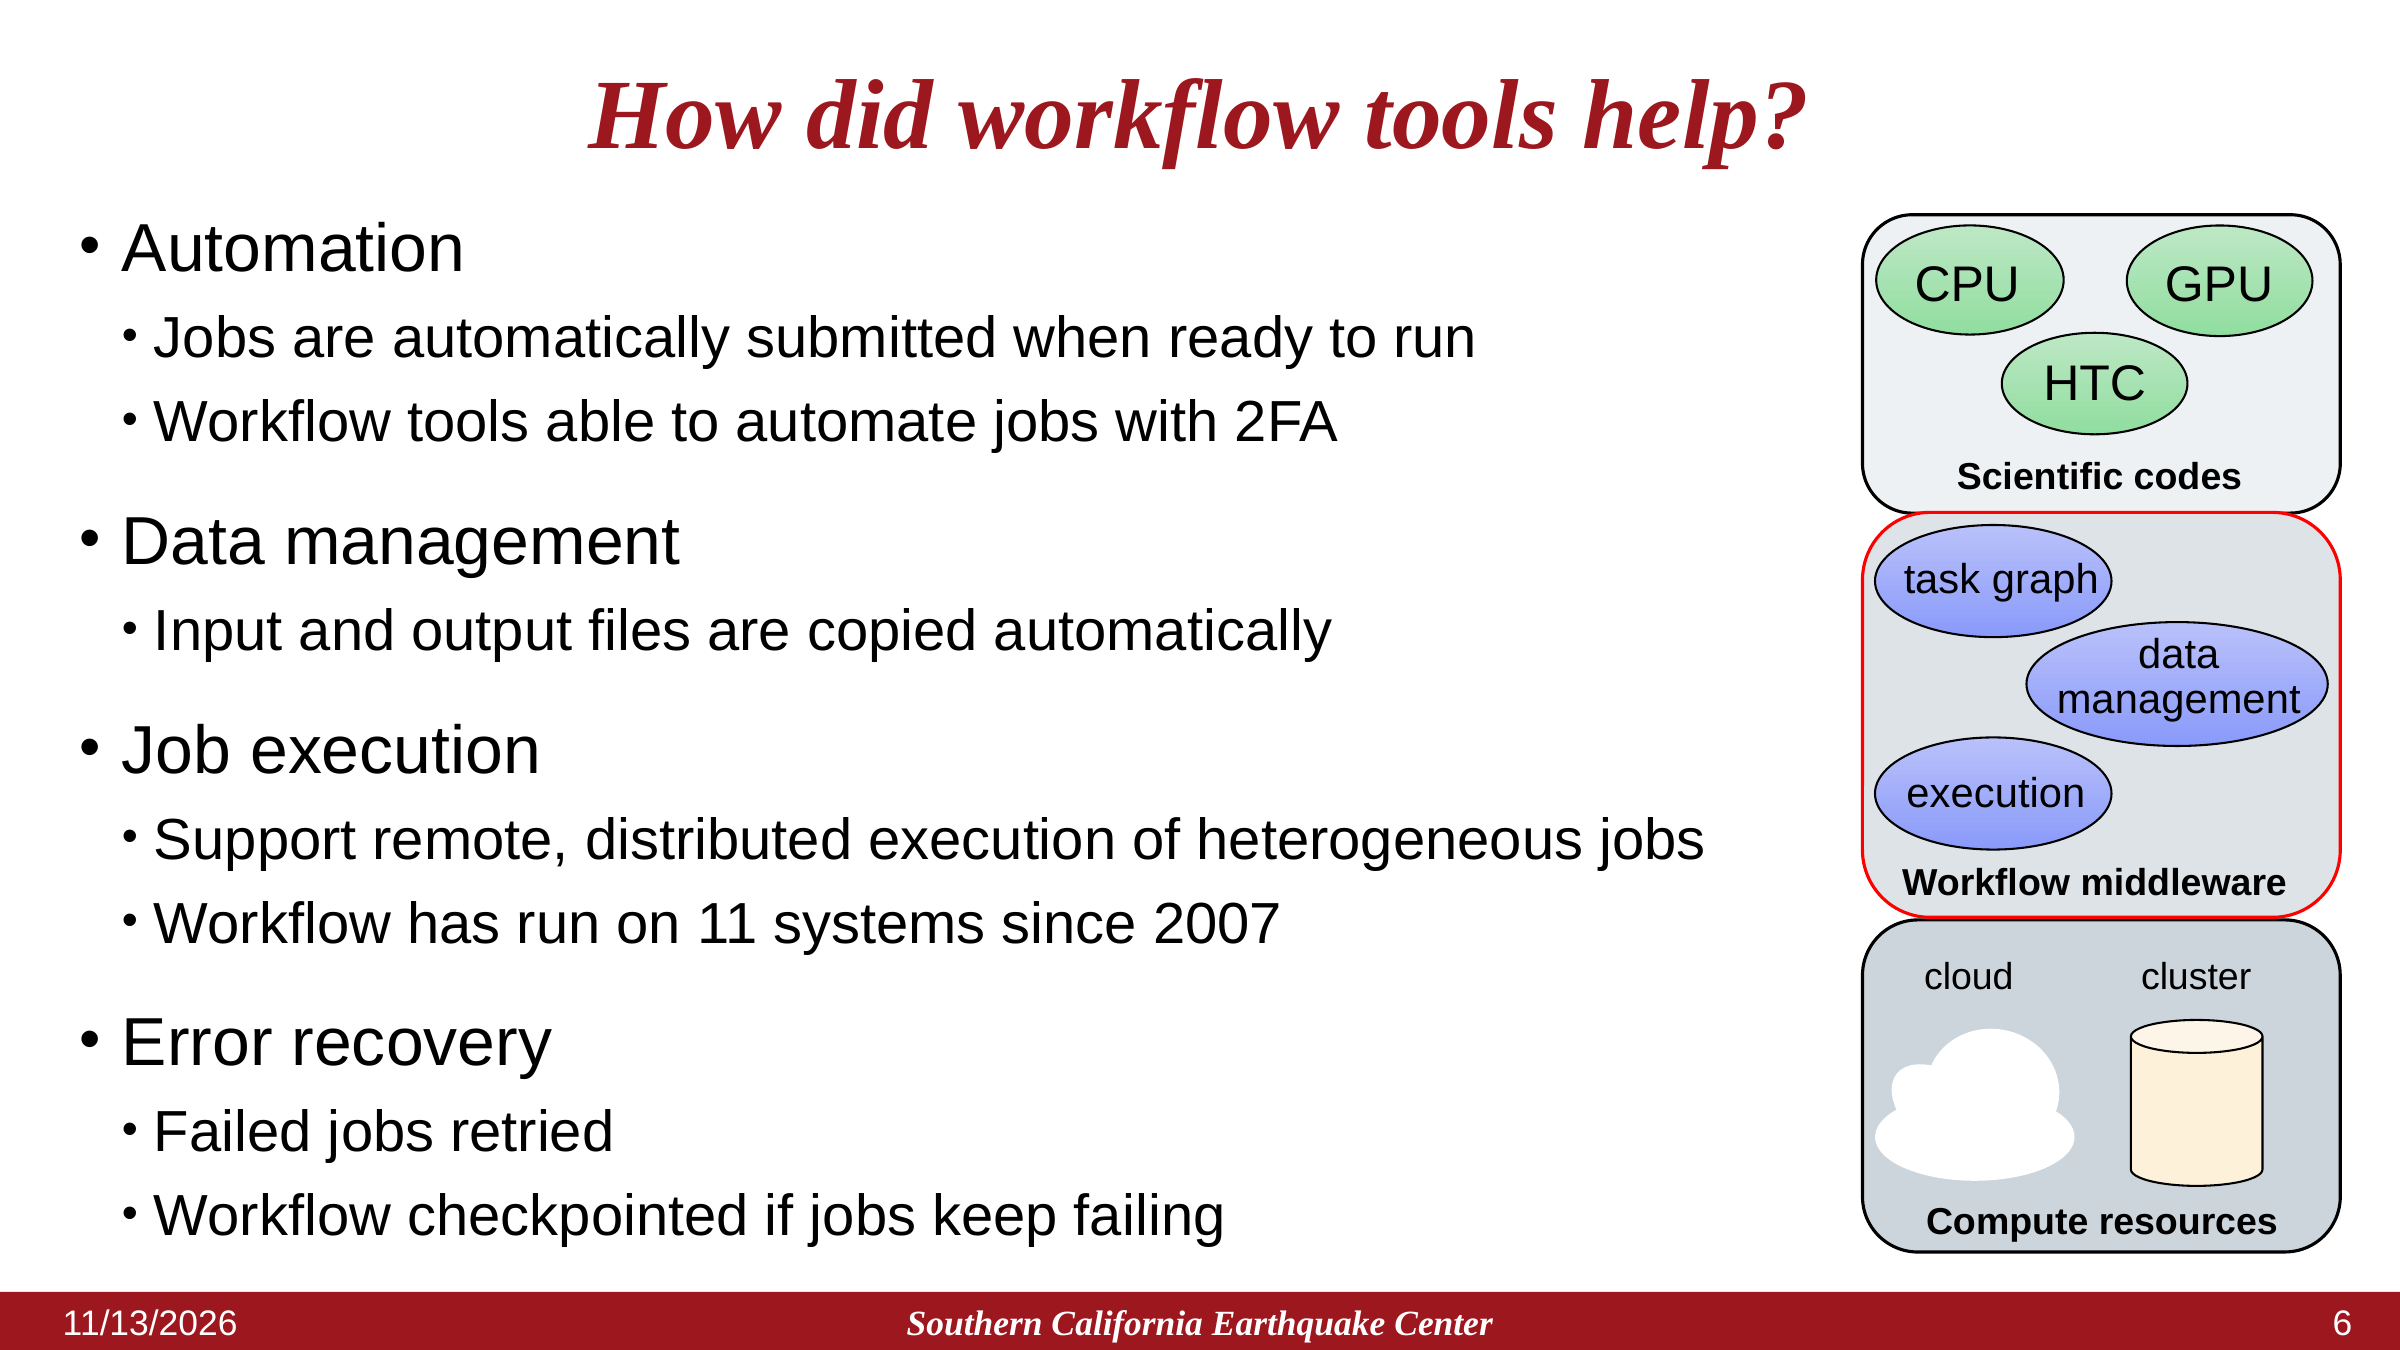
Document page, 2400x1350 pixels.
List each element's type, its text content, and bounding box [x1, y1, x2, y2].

text_box data management [2033, 624, 2324, 730]
text_box Workflow middleware [1876, 855, 2313, 911]
text_box [1875, 224, 2065, 317]
text_box GPU [2149, 251, 2300, 320]
text_box [1890, 610, 2097, 639]
text_box [1861, 918, 2342, 1254]
text_box [2324, 668, 2329, 700]
text_box [1861, 213, 2342, 514]
title How did workflow tools help? [59, 54, 2341, 180]
text_box [1899, 911, 2304, 919]
text_box task graph [1888, 549, 2118, 610]
text_box Compute resources [1911, 1194, 2302, 1251]
text_box cloud [1909, 950, 2032, 1006]
text_box [1893, 825, 2093, 851]
text_box [1873, 736, 2096, 824]
text_box [2152, 320, 2287, 338]
list Automation Jobs are automatically submitted when ready to run Workflow tools able to automate jobs with 2FA Data management Input and output files are copied automatically Job execution Support remote, distributed execution of heterogeneous jobs Workflow has run on 11 systems since 2007 Error recovery Failed jobs retried Workflow checkpointed if jobs keep failing [59, 195, 2341, 1260]
text_box cluster [2126, 950, 2273, 1006]
text_box [1861, 511, 2342, 906]
text_box HTC [2028, 349, 2179, 419]
text_box Scientific codes [1942, 449, 2265, 506]
text_box [2000, 331, 2165, 436]
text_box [1876, 1029, 2074, 1180]
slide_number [44, 1303, 320, 1339]
text_box [1873, 554, 1888, 608]
text_box [2025, 664, 2033, 704]
slide_number 5 [2145, 1303, 2371, 1339]
text_box execution [1891, 764, 2120, 825]
text_box CPU [1899, 251, 2050, 320]
text_box [2073, 730, 2281, 748]
text_box [1904, 320, 2036, 336]
text_box [1894, 523, 2093, 549]
text_box [2129, 1018, 2264, 1187]
footer Southern California Earthquake Center [794, 1285, 1606, 1350]
text_box [2179, 360, 2189, 407]
text_box [2125, 224, 2314, 318]
